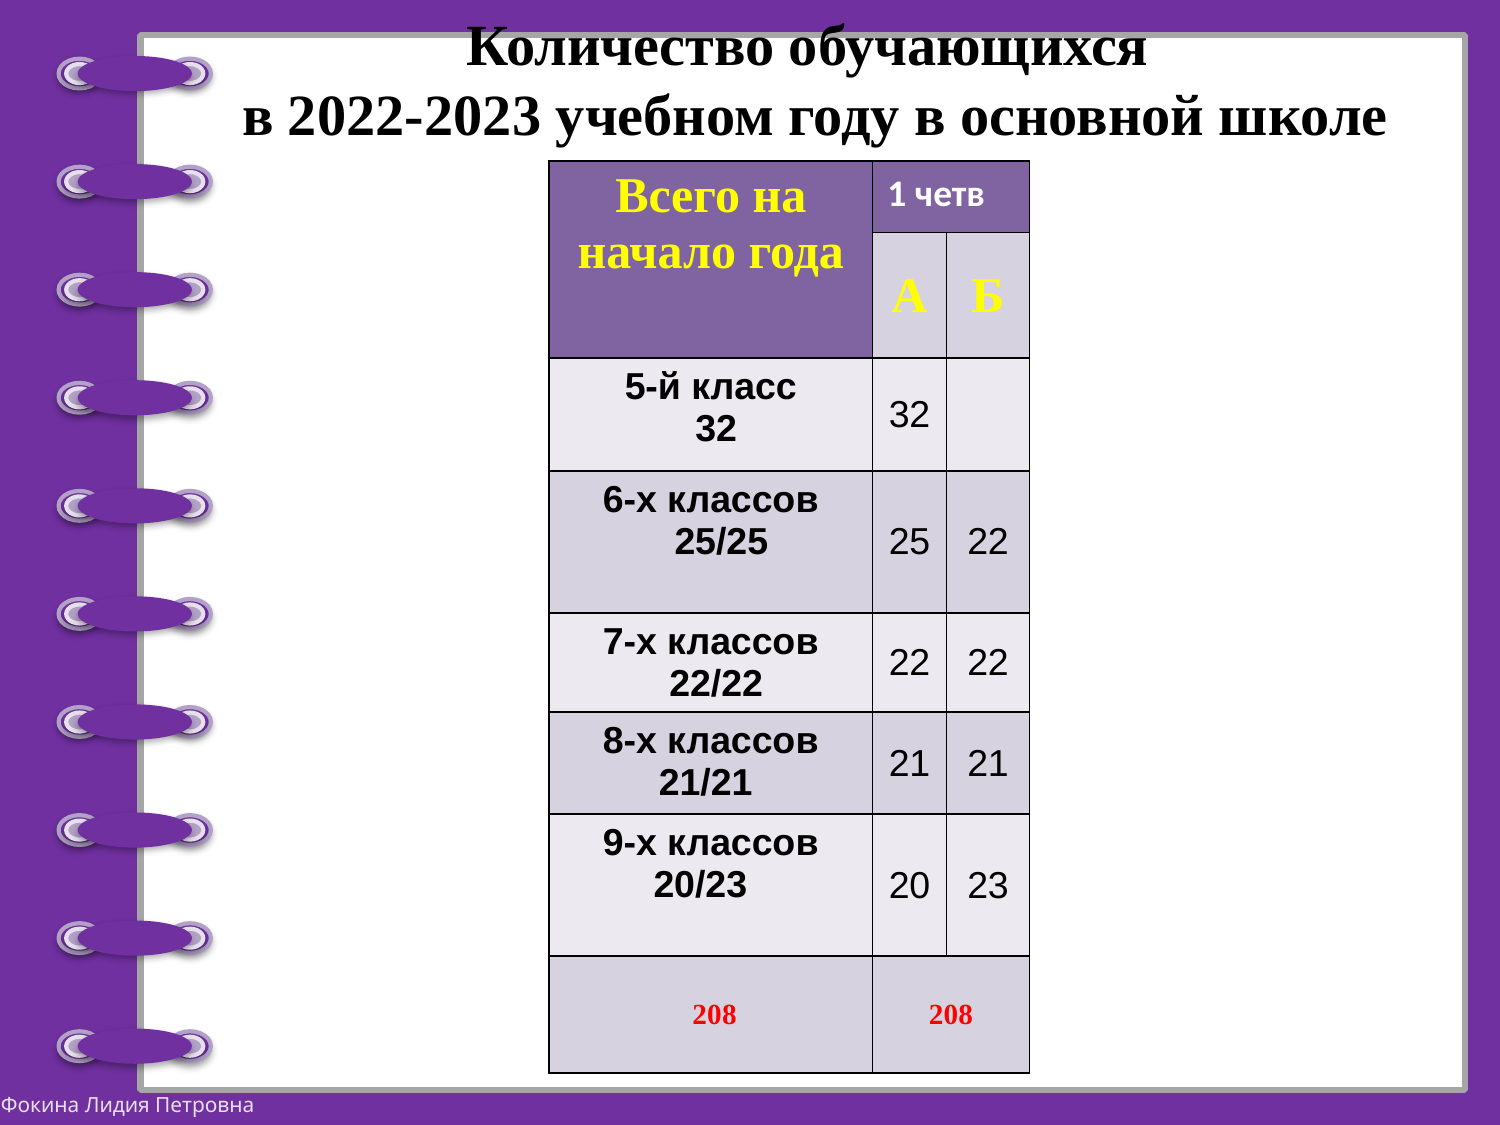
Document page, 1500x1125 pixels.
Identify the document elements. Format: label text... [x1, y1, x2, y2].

table_cell [947, 359, 1029, 470]
table_cell 23 [947, 815, 1029, 955]
table_cell 208 [550, 957, 872, 1072]
table_header Всего на начало года [550, 162, 872, 357]
table_header 1 четв [873, 162, 1029, 232]
table_cell 22 [873, 614, 946, 711]
table_cell 6-х классов 25/25 [550, 472, 872, 612]
table_cell 9-х классов 20/23 [550, 815, 872, 955]
table_cell 32 [873, 359, 946, 470]
table_cell 7-х классов 22/22 [550, 614, 872, 711]
table_cell 21 [947, 713, 1029, 813]
table_cell 208 [873, 957, 1029, 1072]
table_cell 20 [873, 815, 946, 955]
table_cell 5-й класс 32 [550, 359, 872, 470]
table_cell 25 [873, 472, 946, 612]
table_cell 22 [947, 472, 1029, 612]
table_cell 8-х классов 21/21 [550, 713, 872, 813]
title Количество обучающихся в 2022-2023 учебном году в основной школе [171, 0, 1459, 188]
table_cell 22 [947, 614, 1029, 711]
table_cell Б [947, 233, 1029, 357]
table_cell А [873, 233, 946, 357]
table_cell 21 [873, 713, 946, 813]
